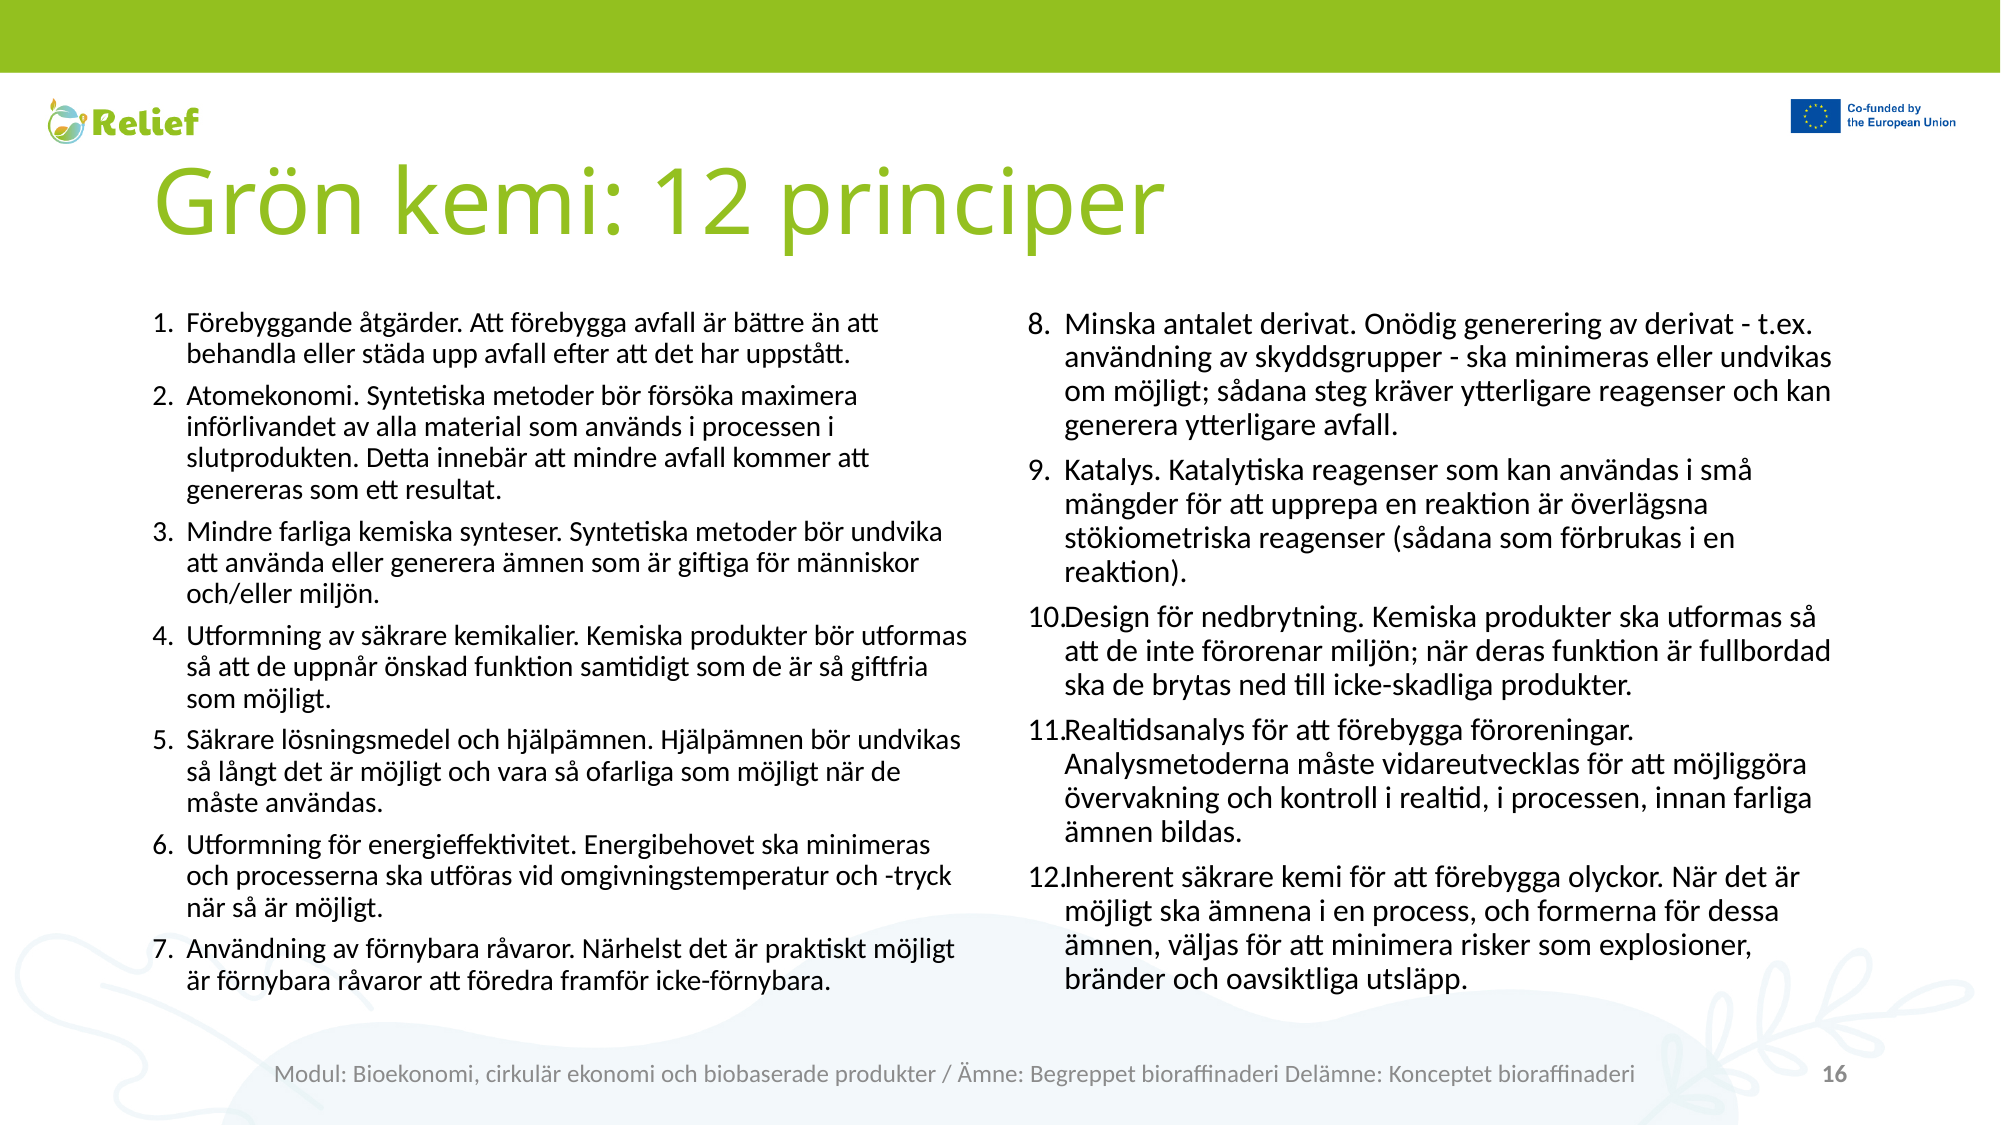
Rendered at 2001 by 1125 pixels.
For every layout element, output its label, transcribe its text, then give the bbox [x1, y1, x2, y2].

list Förebyggande åtgärder. Att förebygga avfall är bättre än att behandla eller städa upp avfall efter att det har uppstått. Atomekonomi. Syntetiska metoder bör försöka maximera införlivandet av alla material som används i processen i slutprodukten. Detta innebär att mindre avfall kommer att genereras som ett resultat. Mindre farliga kemiska synteser. Syntetiska metoder bör undvika att använda eller generera ämnen som är giftiga för människor och/eller miljön. Utformning av säkrare kemikalier. Kemiska produkter bör utformas så att de uppnår önskad funktion samtidigt som de är så giftfria som möjligt. Säkrare lösningsmedel och hjälpämnen. Hjälpämnen bör undvikas så långt det är möjligt och vara så ofarliga som möjligt när de måste användas. Utformning för energieffektivitet. Energibehovet ska minimeras och processerna ska utföras vid omgivningstemperatur och -tryck när så är möjligt. Användning av förnybara råvaror. Närhelst det är praktiskt möjligt är förnybara råvaror att föredra framför icke-förnybara. [137, 299, 988, 1014]
title Grön kemi: 12 principer [137, 133, 1863, 278]
footer Modul: Bioekonomi, cirkulär ekonomi och biobaserade produkter / Ämne: Begreppet bioraffinaderi Delämne: Konceptet bioraffinaderi [137, 1023, 1775, 1122]
picture [0, 0, 2001, 1125]
list Minska antalet derivat. Onödig generering av derivat - t.ex. användning av skyddsgrupper - ska minimeras eller undvikas om möjligt; sådana steg kräver ytterligare reagenser och kan generera ytterligare avfall. Katalys. Katalytiska reagenser som kan användas i små mängder för att upprepa en reaktion är överlägsna stökiometriska reagenser (sådana som förbrukas i en reaktion). Design för nedbrytning. Kemiska produkter ska utformas så att de inte förorenar miljön; när deras funktion är fullbordad ska de brytas ned till icke-skadliga produkter. Realtidsanalys för att förebygga föroreningar. Analysmetoderna måste vidareutvecklas för att möjliggöra övervakning och kontroll i realtid, i processen, innan farliga ämnen bildas. Inherent säkrare kemi för att förebygga olyckor. När det är möjligt ska ämnena i en process, och formerna för dessa ämnen, väljas för att minimera risker som explosioner, bränder och oavsiktliga utsläpp. [1012, 299, 1863, 1014]
slide_number 16 [1787, 1042, 1863, 1103]
